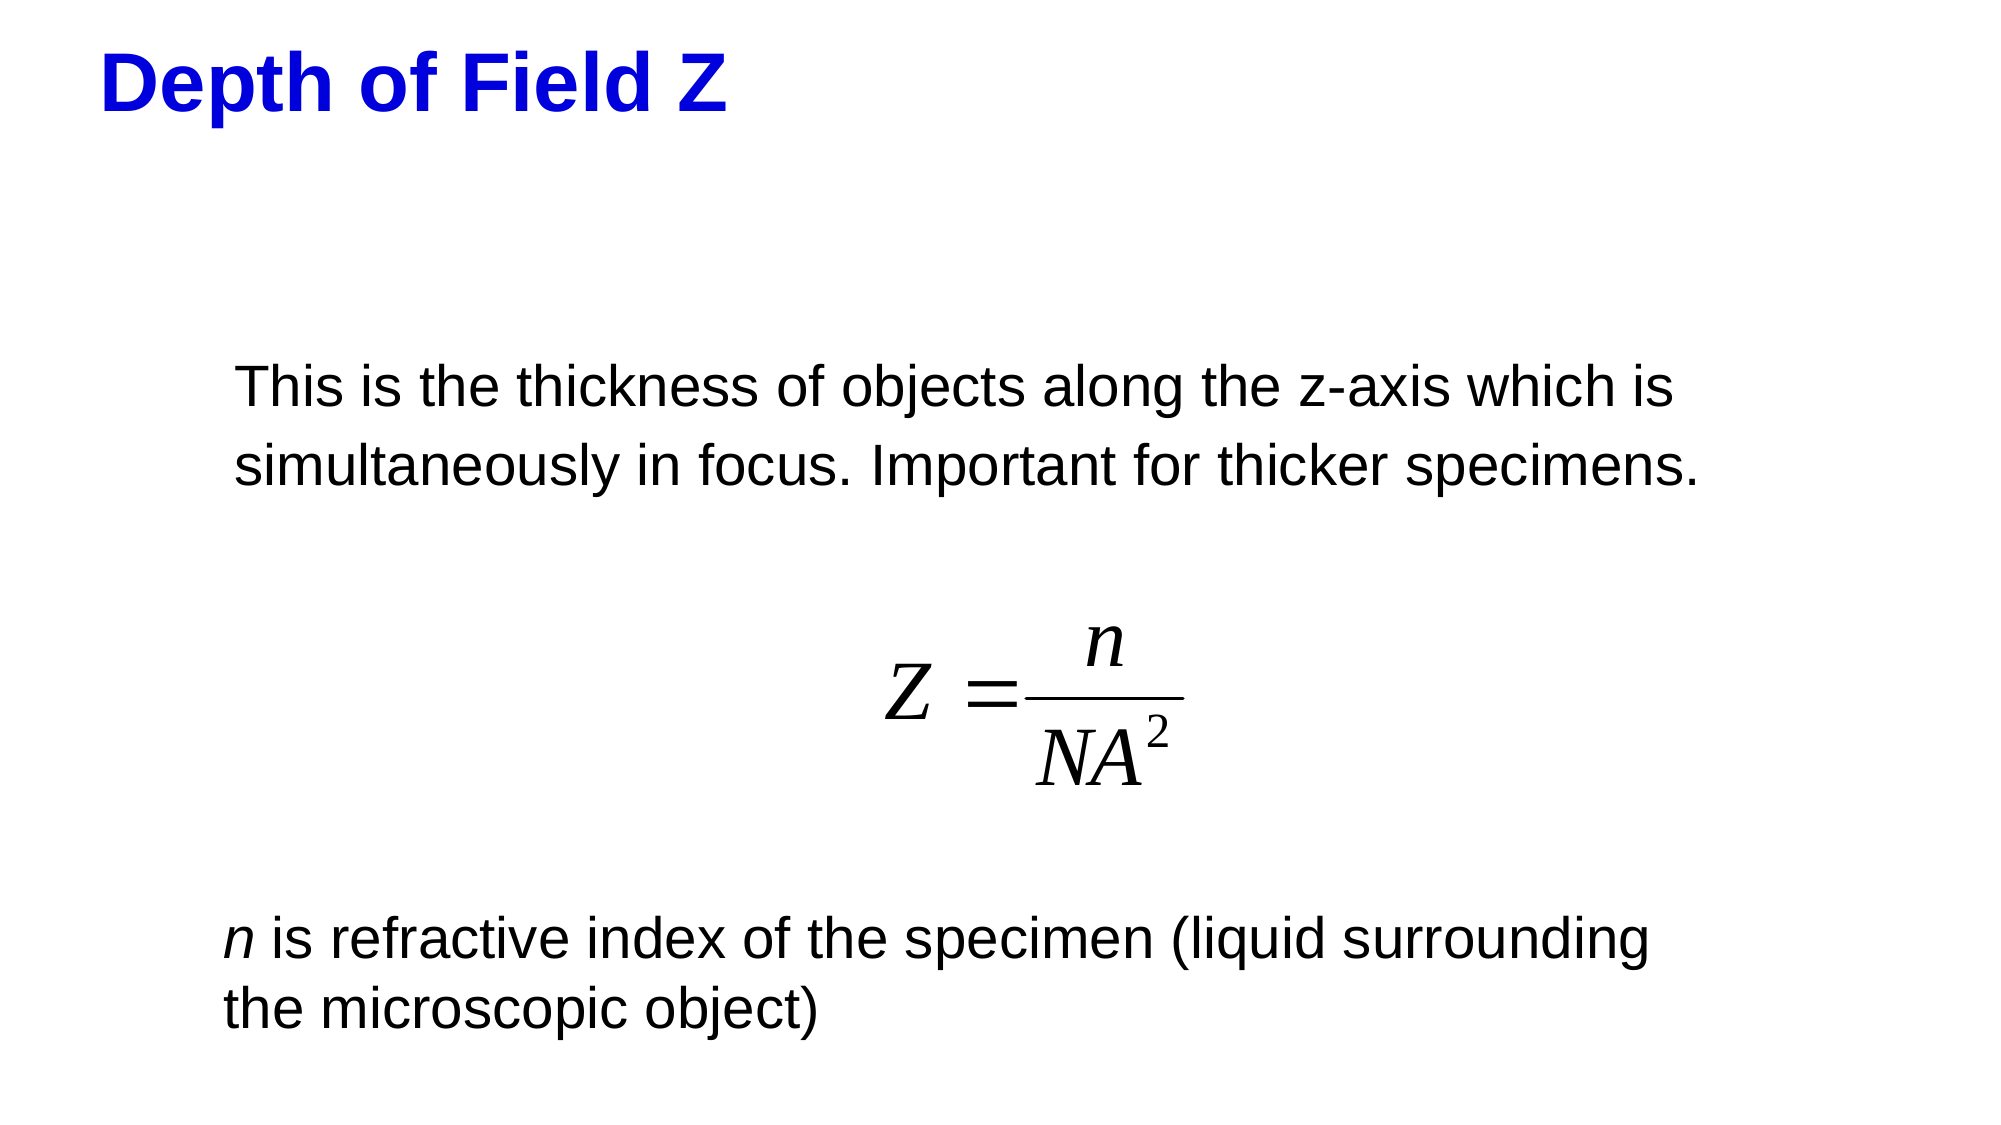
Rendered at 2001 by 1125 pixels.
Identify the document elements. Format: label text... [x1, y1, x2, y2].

text_box n is refractive index of the specimen (liquid surrounding the microscopic object) [208, 893, 1725, 1048]
title Depth of Field Z [99, 45, 1900, 174]
list This is the thickness of objects along the z-axis which is simultaneously in focus. Important for thicker specimens. [234, 338, 1736, 603]
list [869, 585, 1201, 805]
